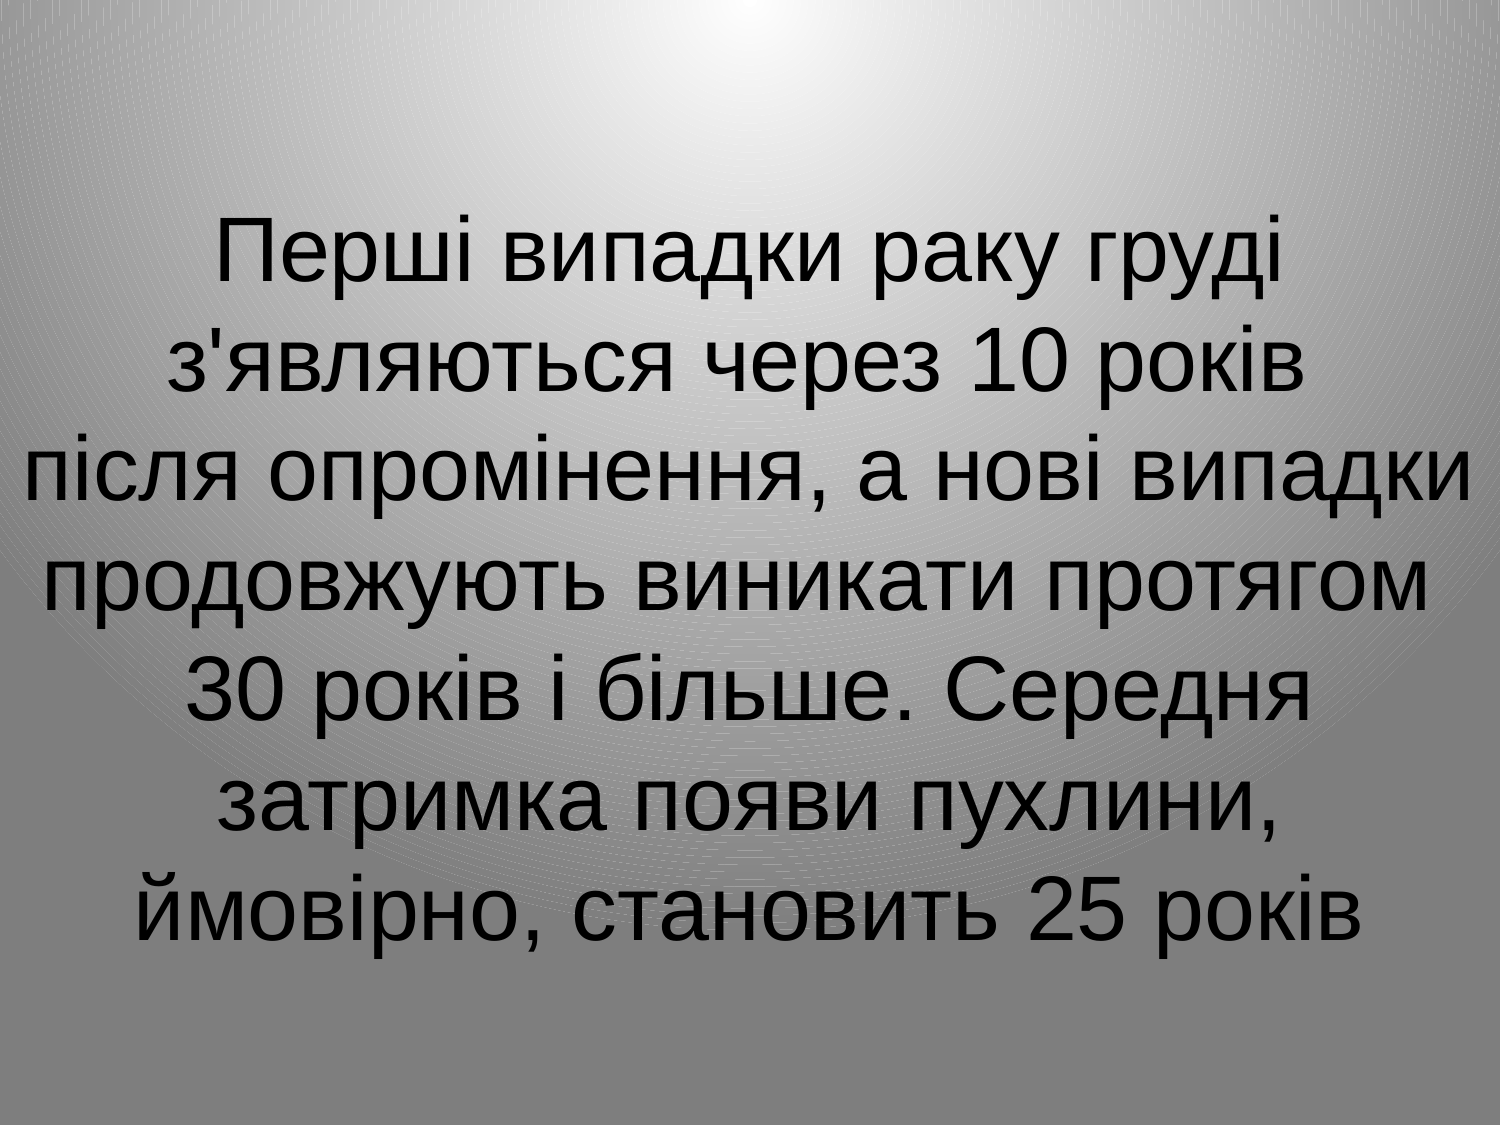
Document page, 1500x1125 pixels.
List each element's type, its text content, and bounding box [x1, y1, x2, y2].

title Перші випадки раку груді з'являються через 10 років після опромінення, а нові випадки продовжують виникати протягом 30 років і більше. Середня затримка появи пухлини, ймовірно, становить 25 років [0, 93, 1500, 1055]
